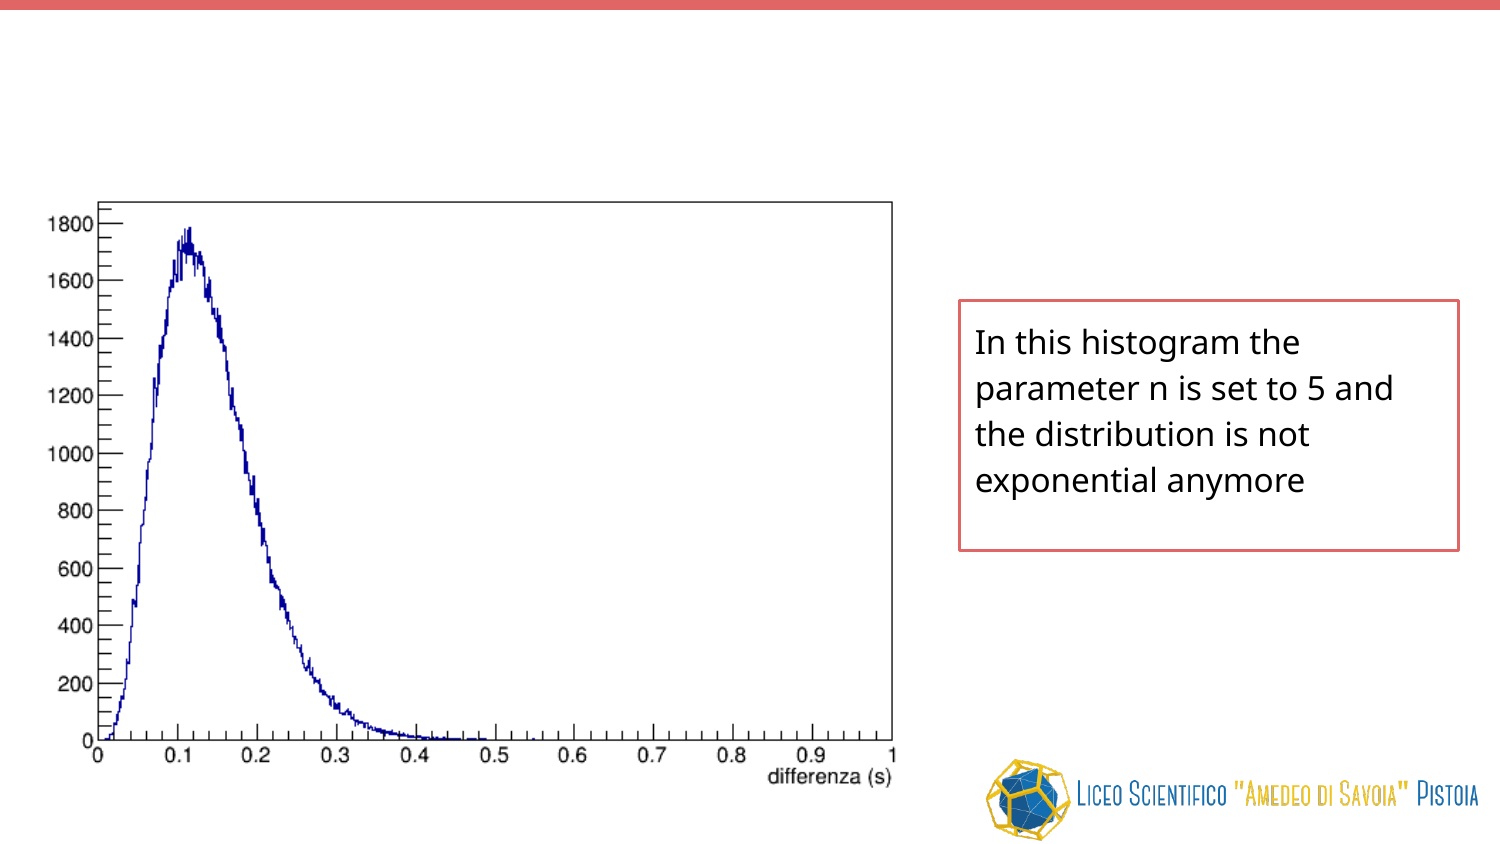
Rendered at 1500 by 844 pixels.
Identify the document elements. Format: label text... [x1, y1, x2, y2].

picture [30, 192, 912, 796]
picture [971, 748, 1482, 842]
text_box [0, 0, 1500, 10]
list In this histogram the parameter n is set to 5 and the distribution is not exponential anymore [959, 300, 1459, 551]
